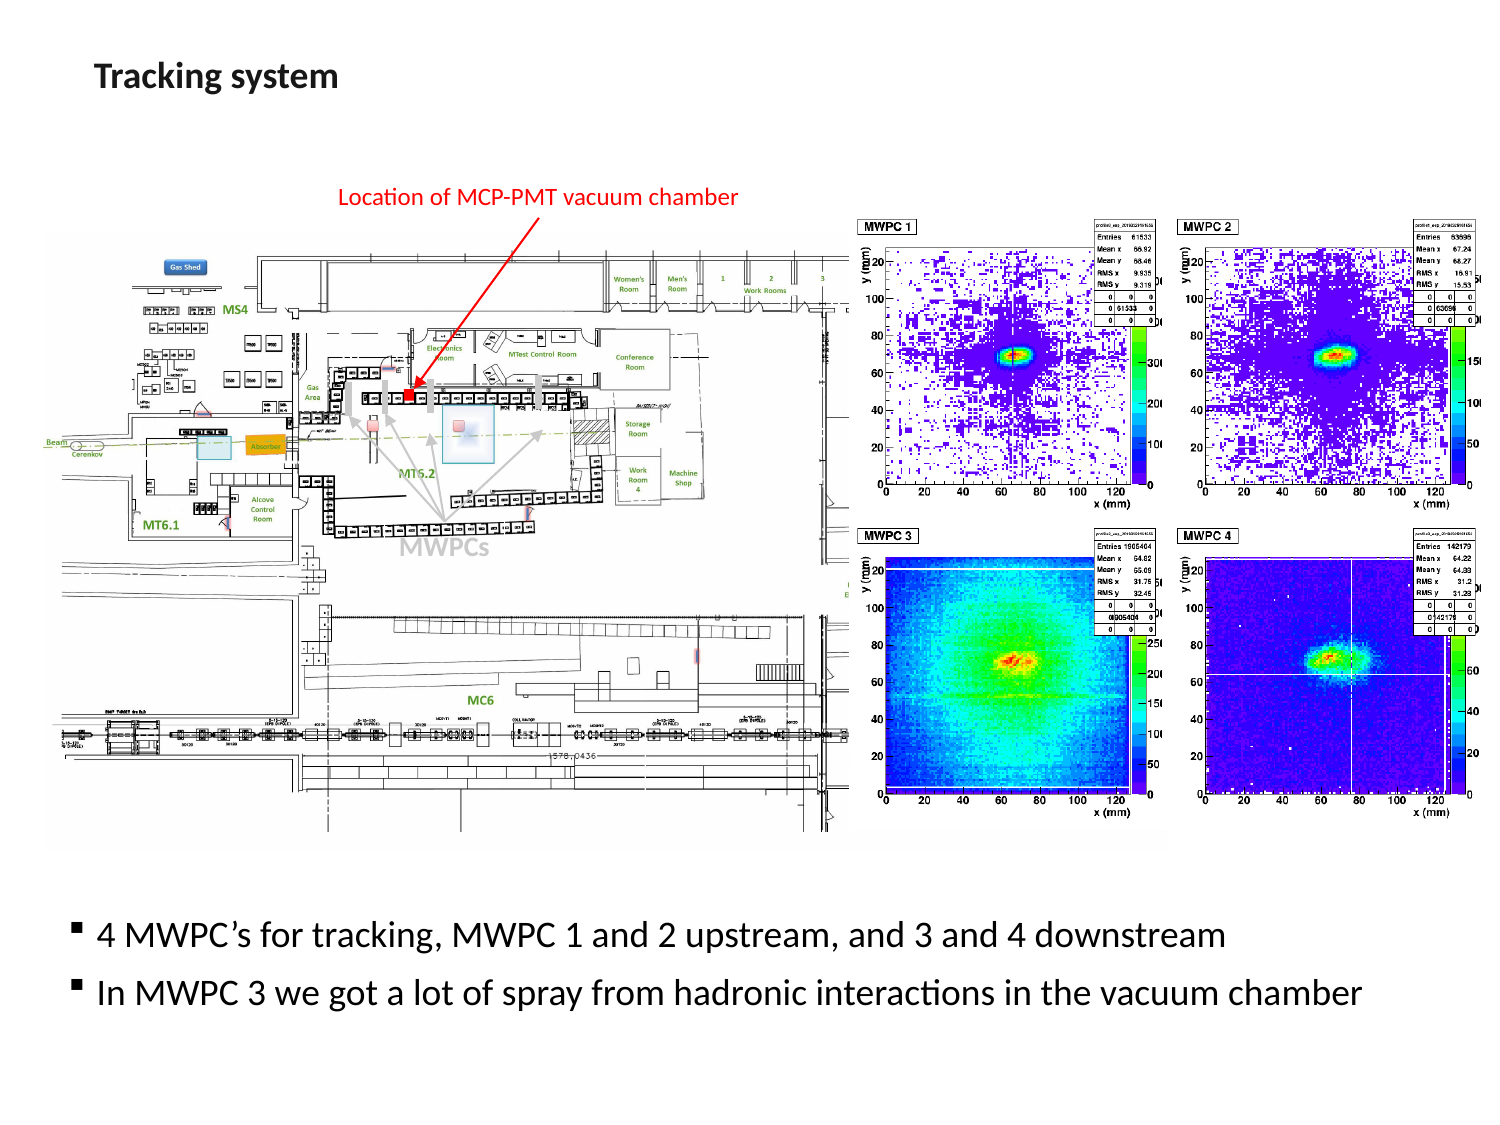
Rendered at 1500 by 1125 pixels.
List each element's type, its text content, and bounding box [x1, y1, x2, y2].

text_box Location of MCP-PMT vacuum chamber [323, 173, 755, 218]
text_box Tracking system [79, 44, 1239, 104]
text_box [445, 429, 543, 522]
text_box 4 MWPC’s for tracking, MWPC 1 and 2 upstream, and 3 and 4 downstream In MWPC 3 we got a lot of spray from hadronic interactions in the vacuum chamber [53, 902, 1464, 1020]
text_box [348, 415, 445, 522]
picture [43, 212, 1488, 850]
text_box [413, 218, 539, 390]
